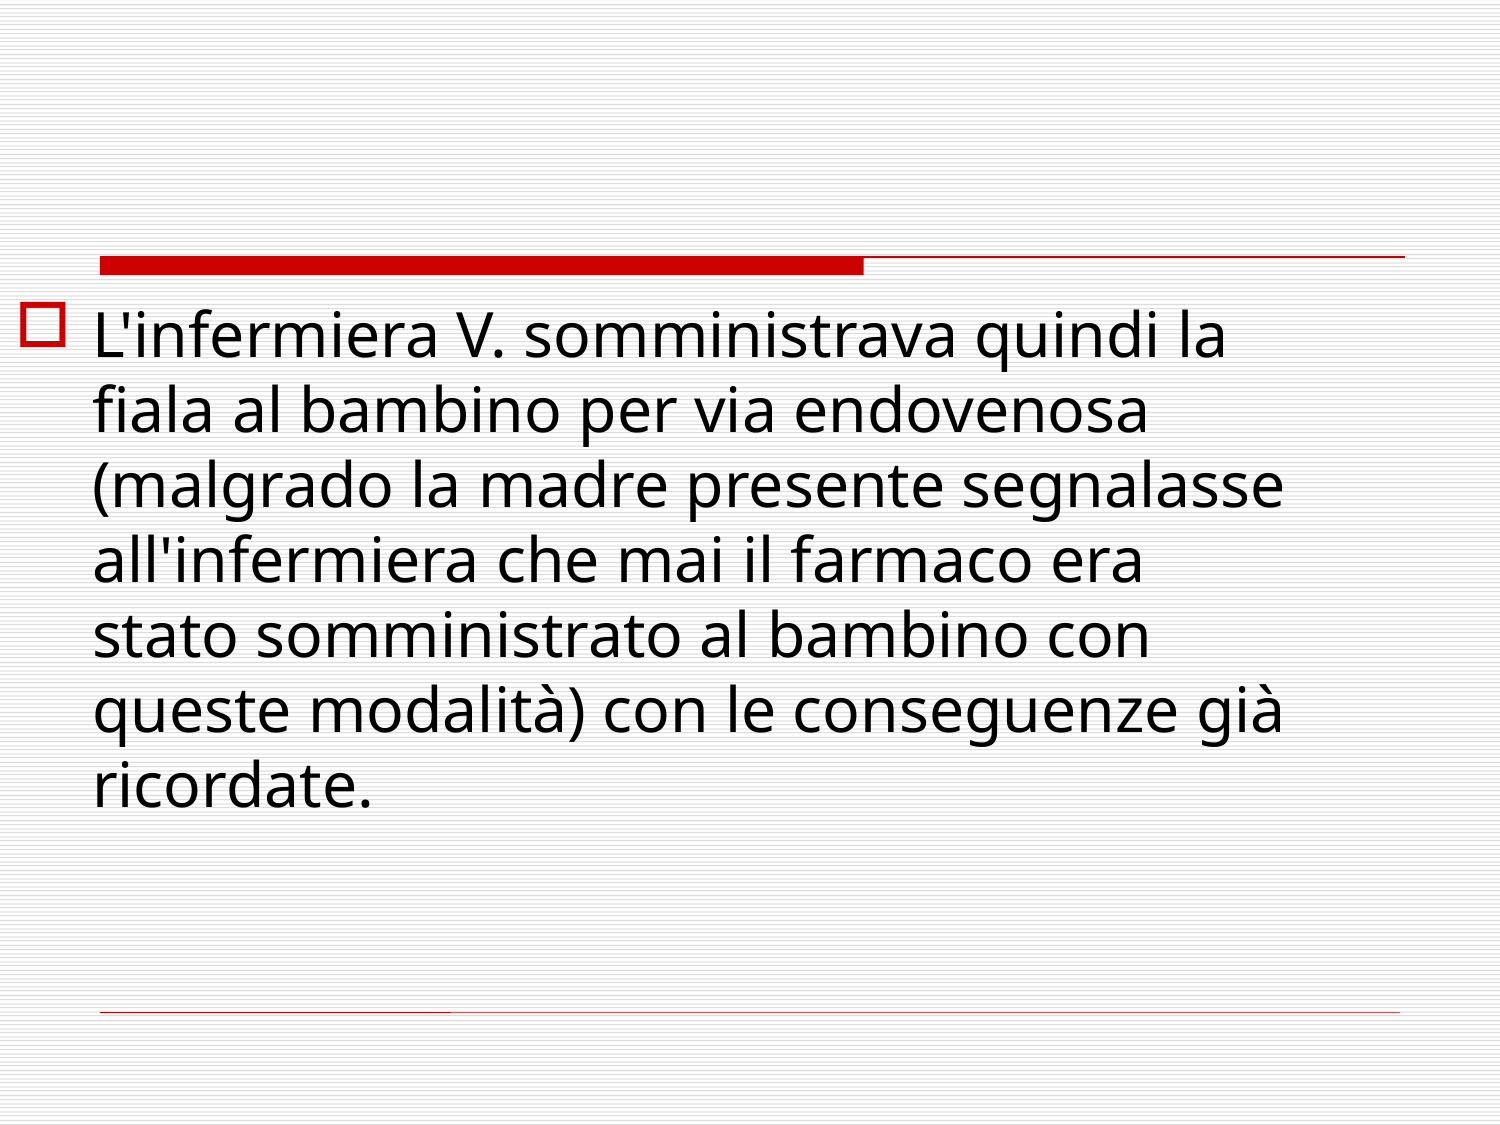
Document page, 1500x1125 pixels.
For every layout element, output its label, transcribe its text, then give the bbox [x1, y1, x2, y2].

picture [0, 0, 1500, 1125]
list L'infermiera V. somministrava quindi la fiala al bambino per via endovenosa (malgrado la madre presente segnalasse all'infermiera che mai il farmaco era stato somministrato al bambino con queste modalità) con le conseguenze già ricordate. [0, 287, 1313, 988]
